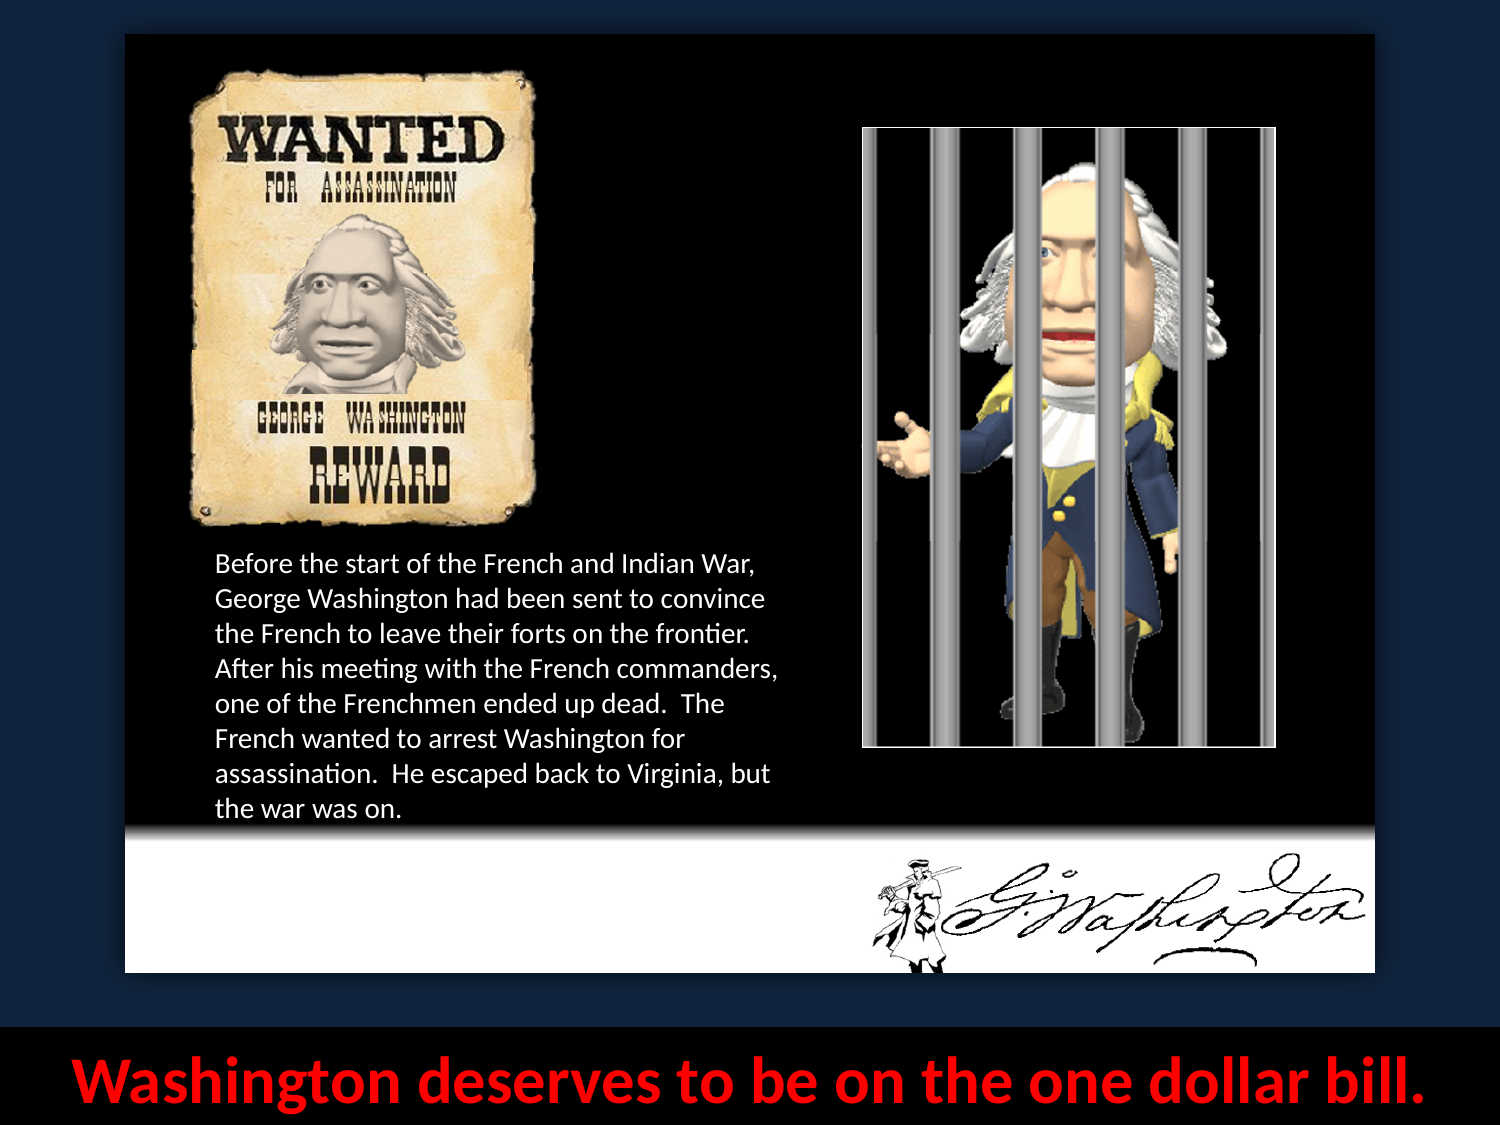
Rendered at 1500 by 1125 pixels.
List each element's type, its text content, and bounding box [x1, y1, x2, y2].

picture [124, 34, 1376, 973]
text_box Washington deserves to be on the one dollar bill. [0, 1027, 1500, 1125]
